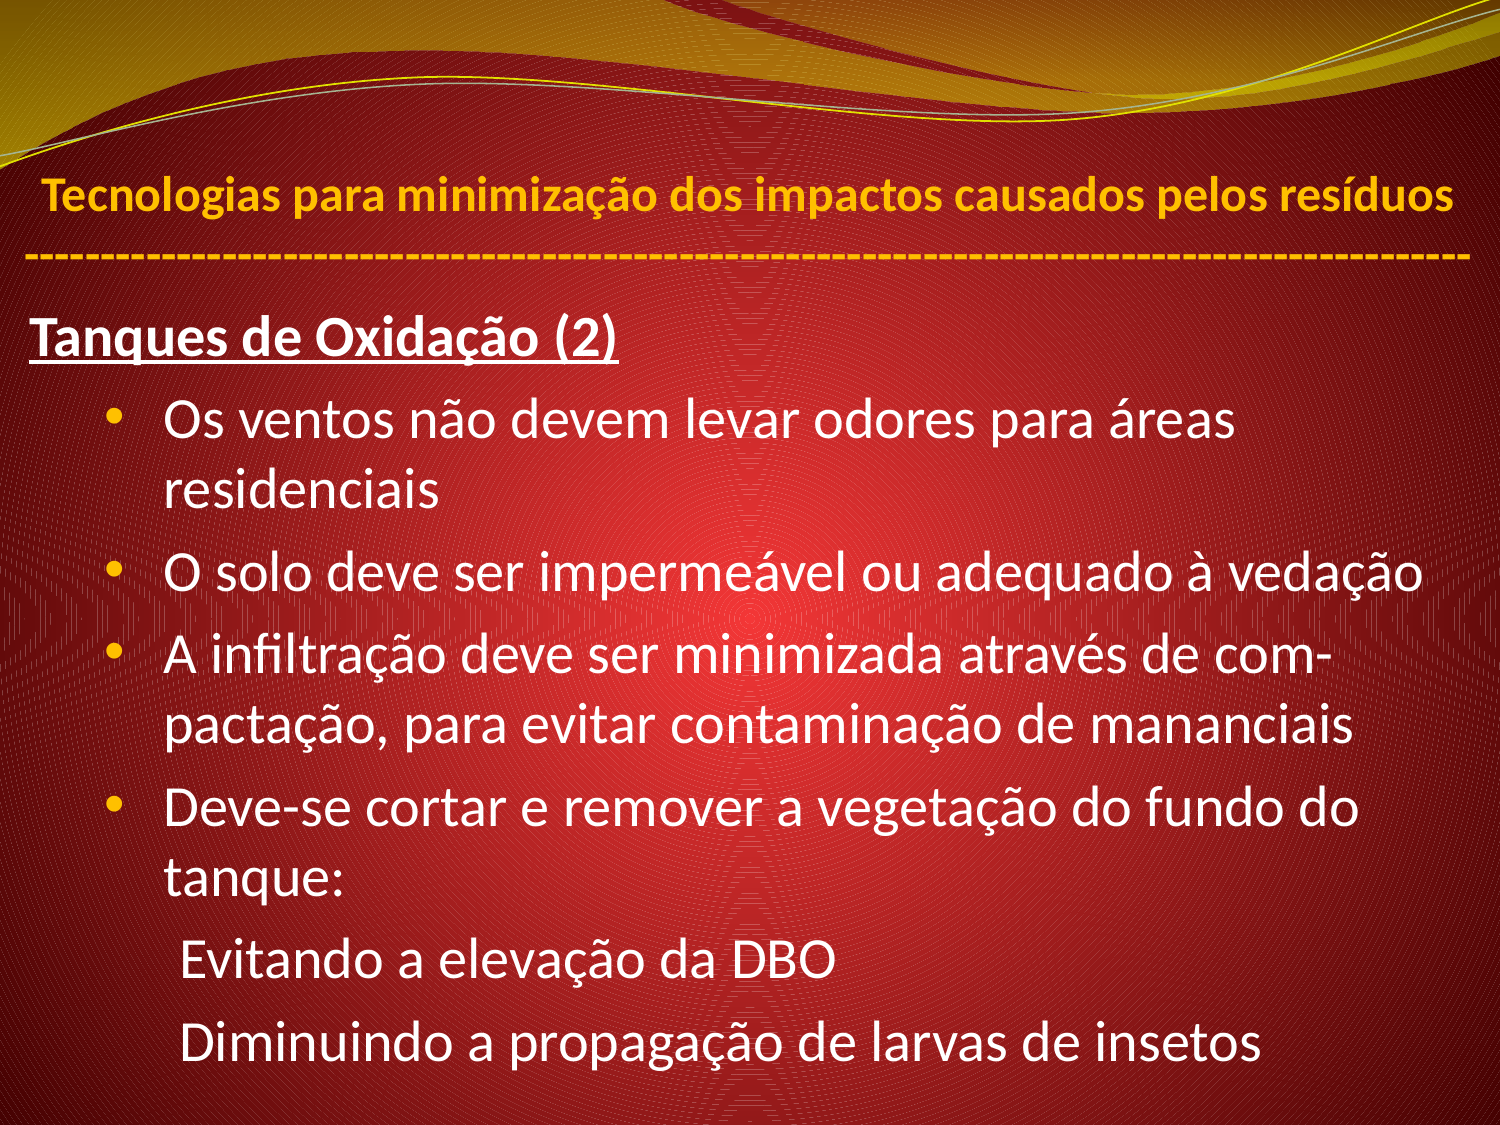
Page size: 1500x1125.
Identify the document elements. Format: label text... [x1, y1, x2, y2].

text_box Tanques de Oxidação (2) Os ventos não devem levar odores para áreas residenciais O solo deve ser impermeável ou adequado à vedação A infiltração deve ser minimizada através de com-pactação, para evitar contaminação de mananciais Deve-se cortar e remover a vegetação do fundo do tanque: Evitando a elevação da DBO Diminuindo a propagação de larvas de insetos [0, 329, 1471, 1081]
text_box Tecnologias para minimização dos impactos causados pelos resíduos ----------------------------------------------------------------------------------------------- [0, 113, 1500, 329]
